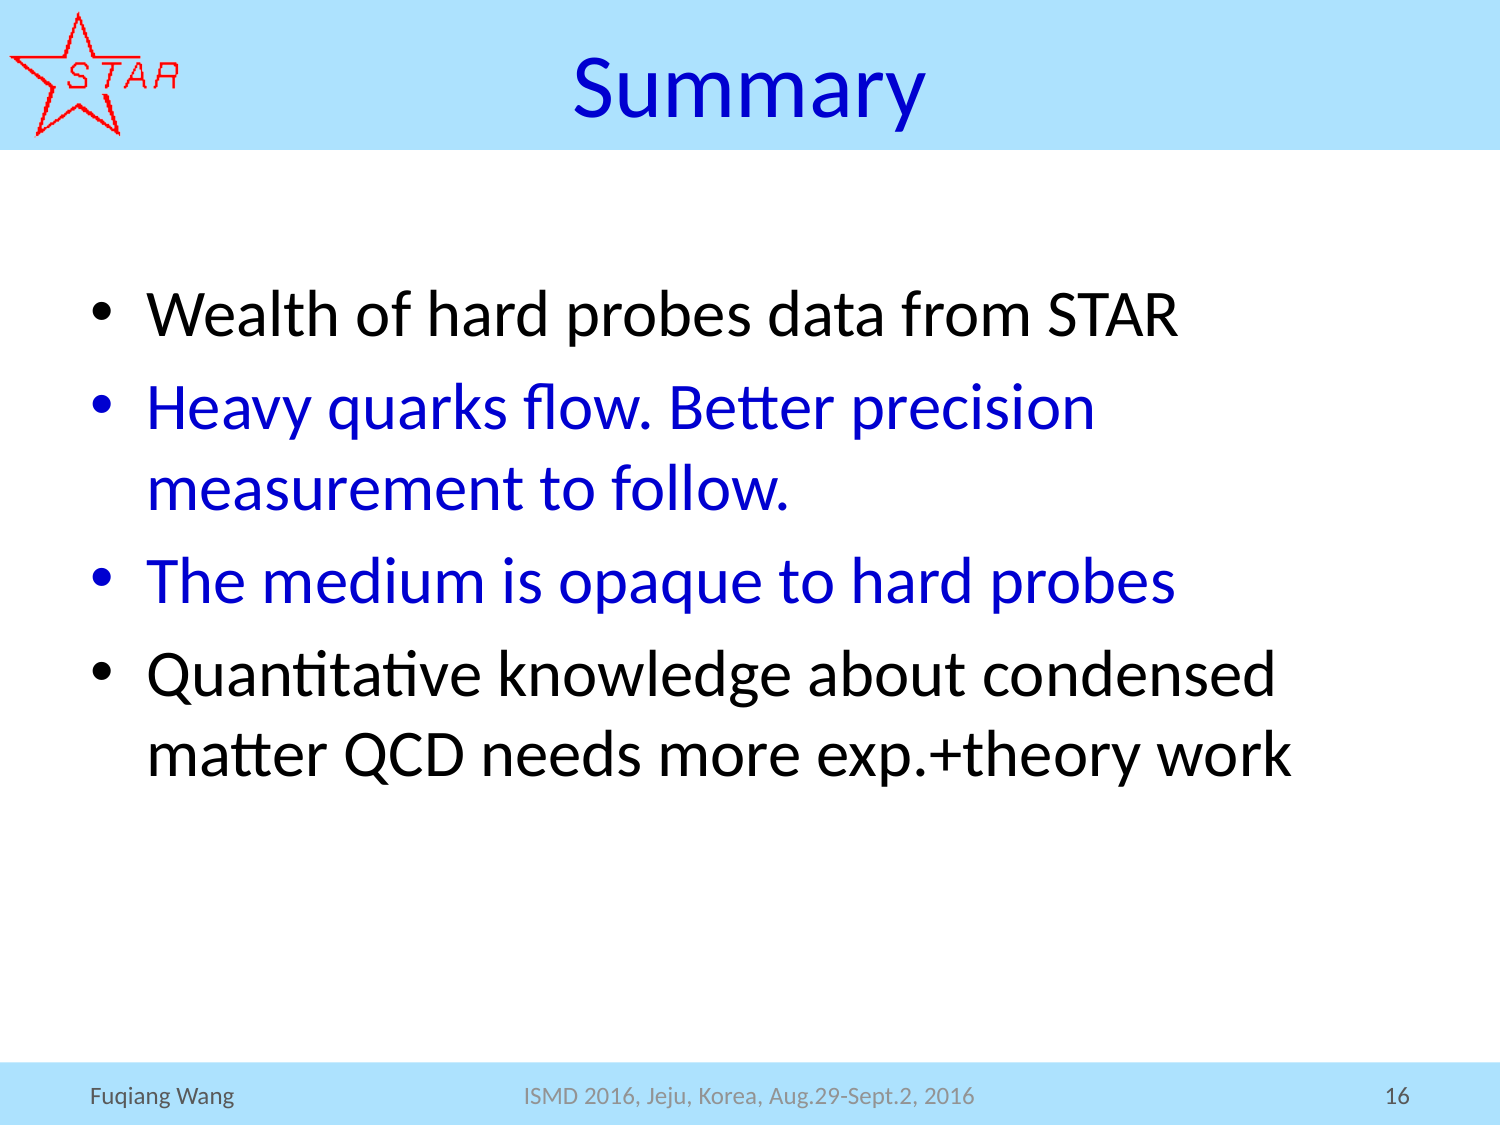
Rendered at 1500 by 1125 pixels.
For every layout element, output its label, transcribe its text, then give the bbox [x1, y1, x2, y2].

footer ISMD 2016, Jeju, Korea, Aug.29-Sept.2, 2016 [0, 1065, 1500, 1125]
list Wealth of hard probes data from STAR Heavy quarks flow. Better precision measurement to follow. The medium is opaque to hard probes Quantitative knowledge about condensed matter QCD needs more exp.+theory work [75, 262, 1425, 1005]
picture [0, 0, 75, 146]
title Summary [75, 0, 1425, 175]
